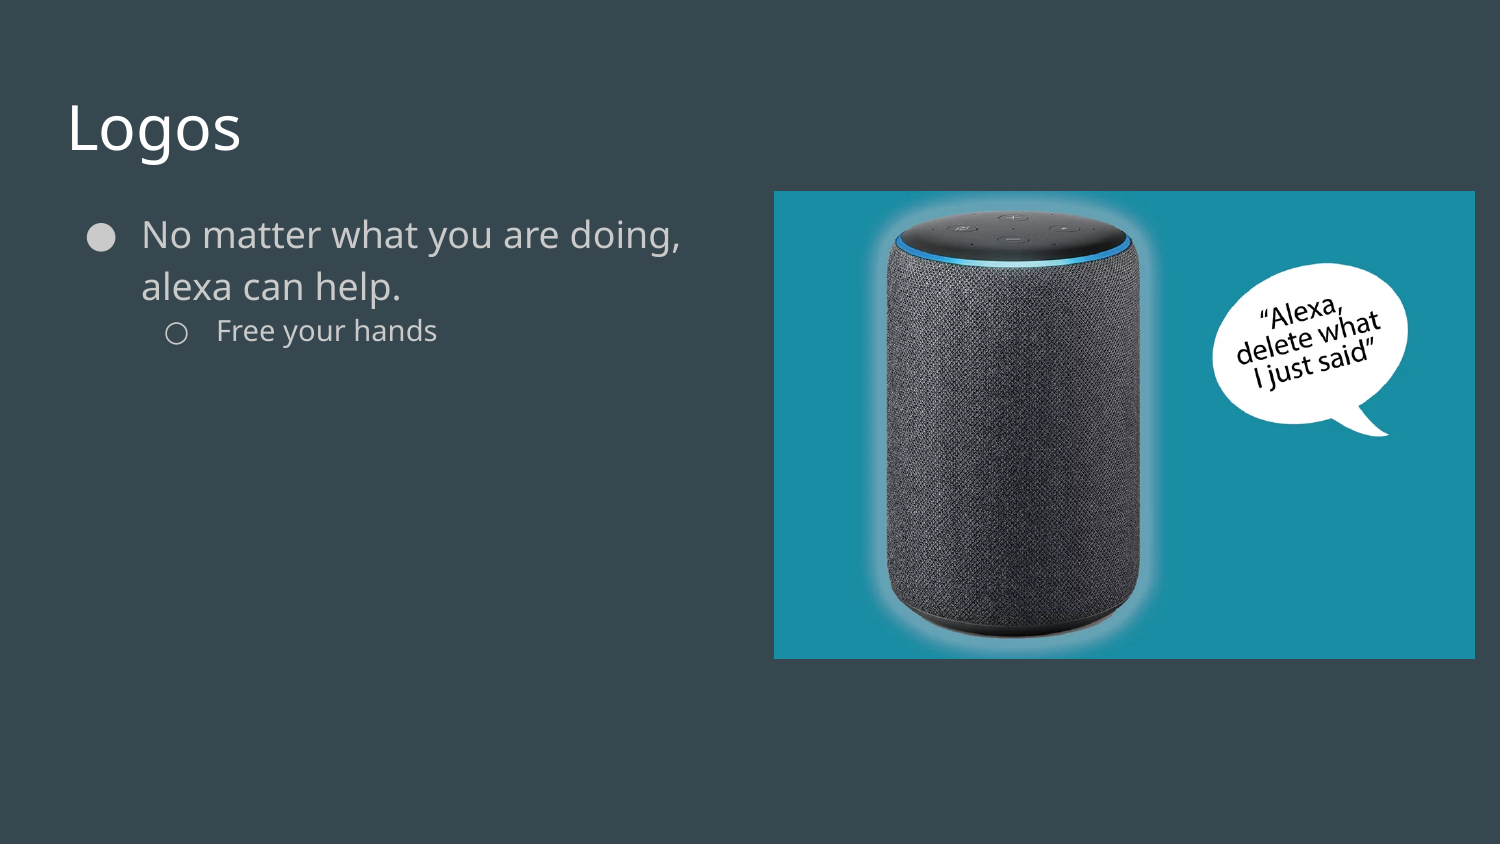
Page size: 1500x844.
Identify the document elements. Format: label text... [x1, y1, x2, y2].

title Logos [51, 72, 1449, 167]
picture [774, 191, 1476, 659]
list No matter what you are doing, alexa can help. Free your hands [51, 189, 750, 750]
